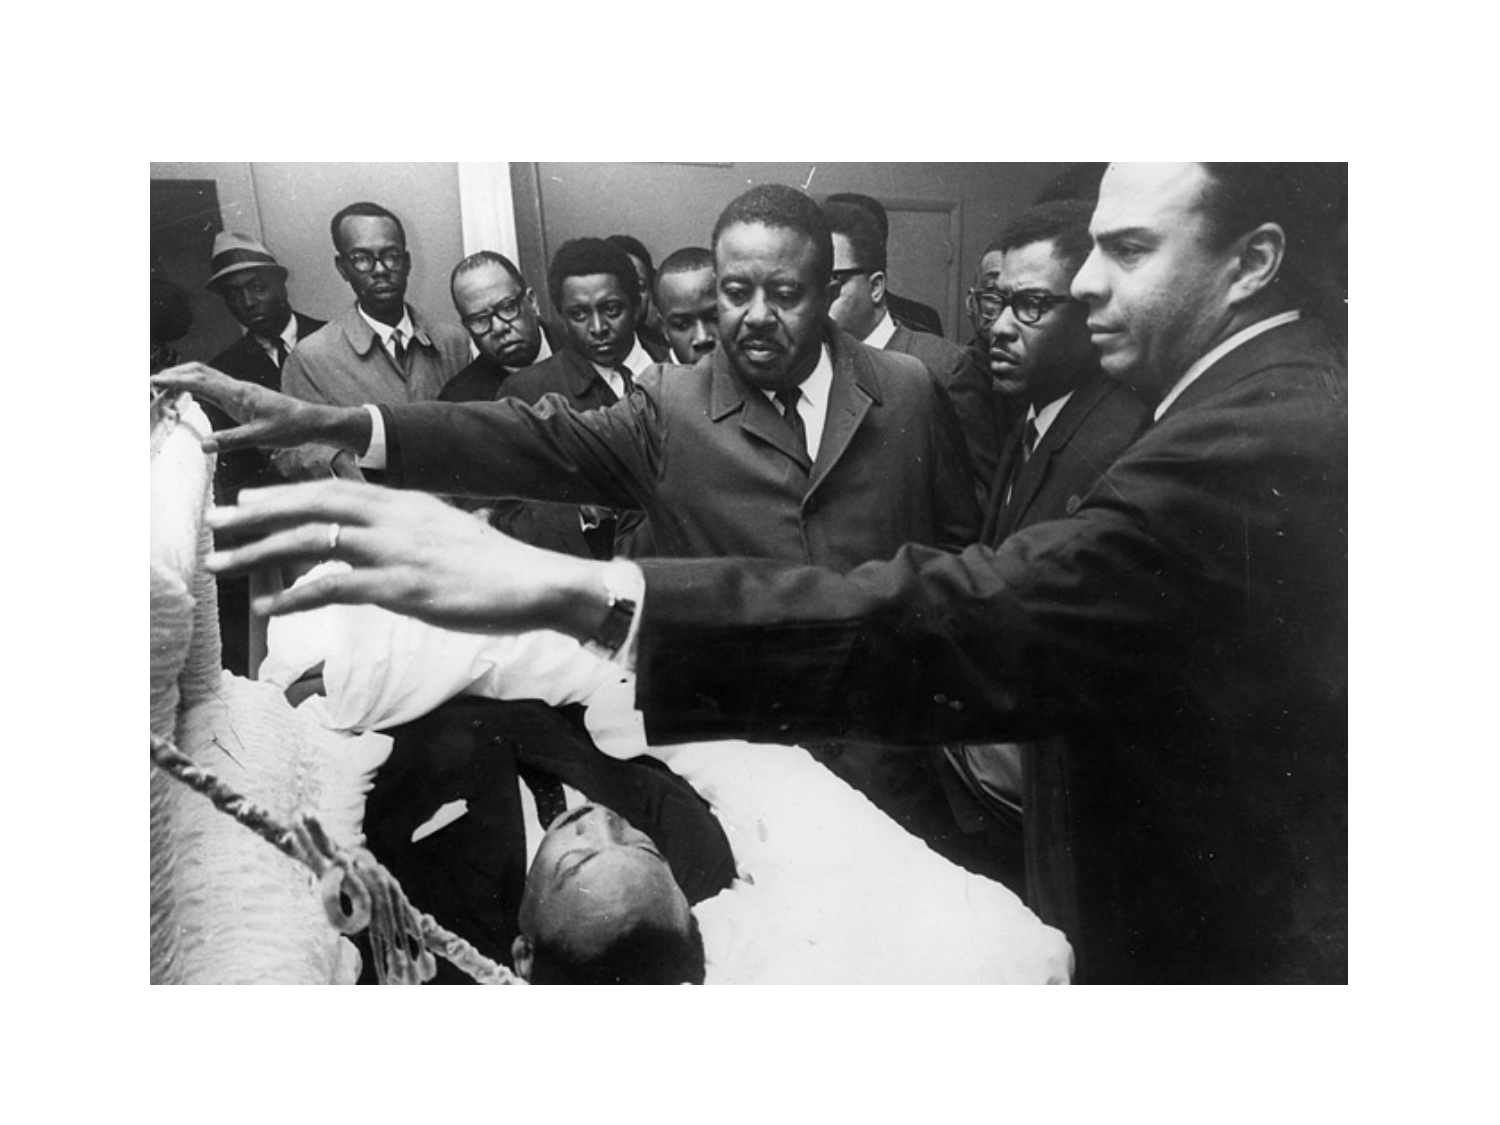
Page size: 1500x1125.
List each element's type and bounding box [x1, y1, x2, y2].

picture [149, 162, 1348, 985]
